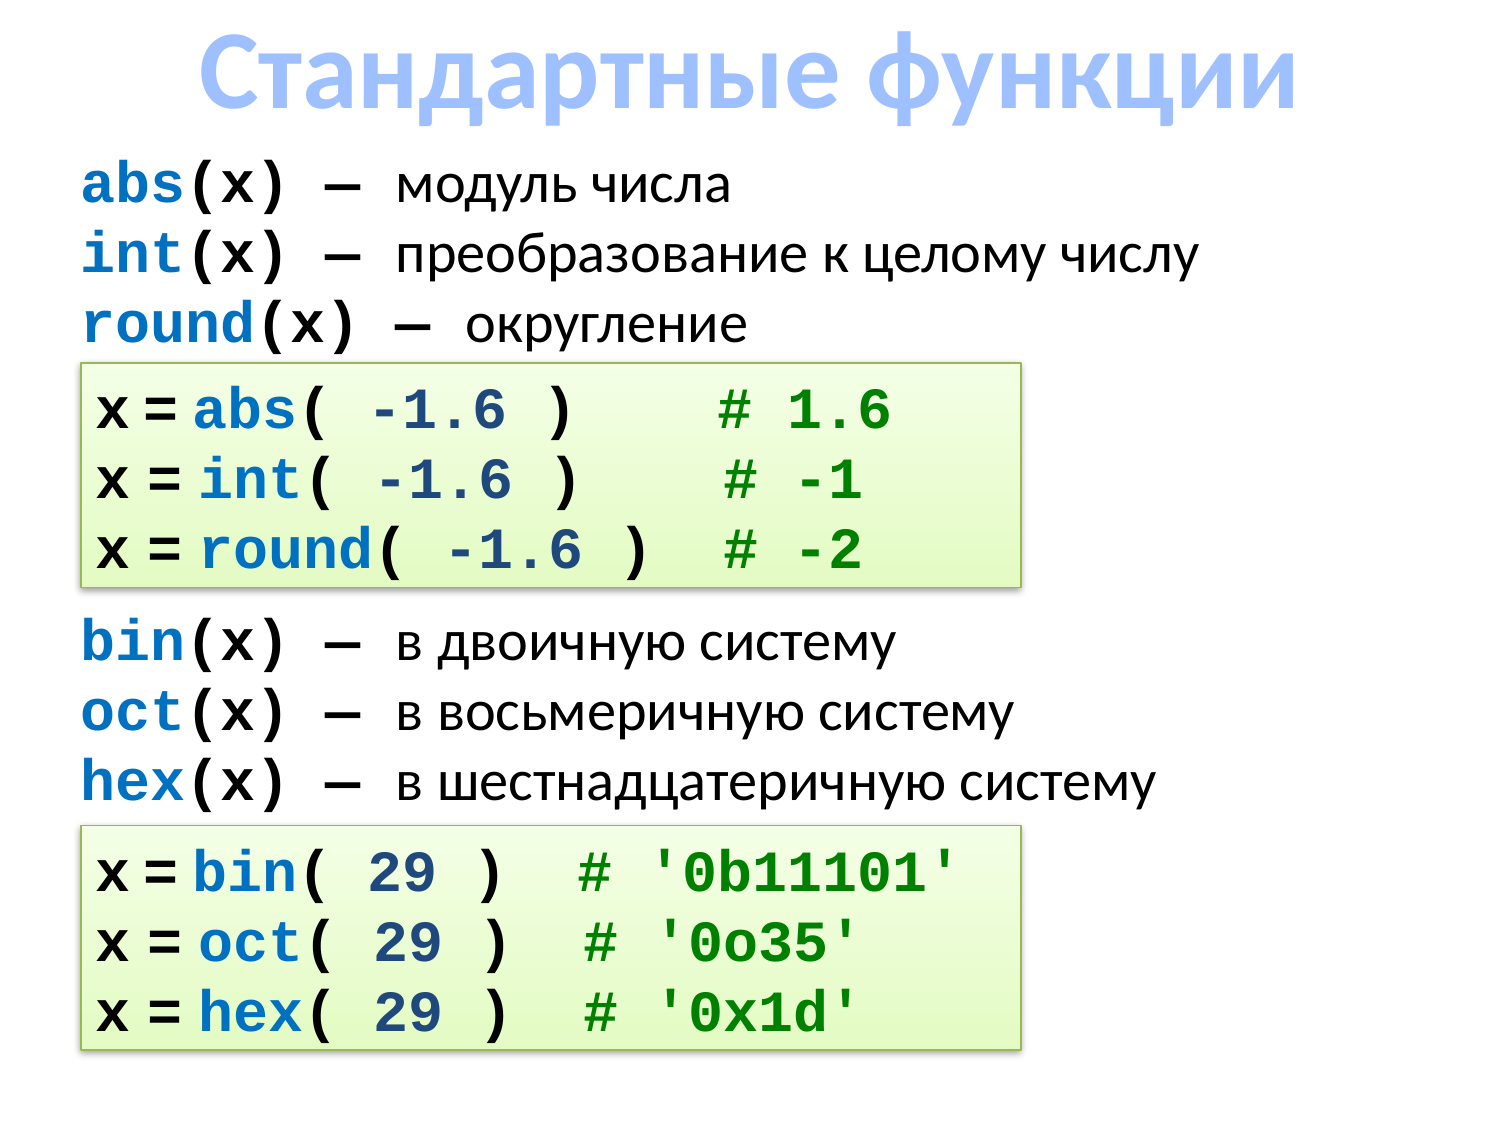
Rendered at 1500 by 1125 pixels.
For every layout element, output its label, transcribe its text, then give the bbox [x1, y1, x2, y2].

text_box bin(x) — в двоичную систему oct(x) — в восьмеричную систему hex(x) — в шестнадцатеричную систему [66, 594, 1465, 820]
text_box abs(x) — модуль числа int(x) — преобразование к целому числу round(x) — округление [66, 136, 1465, 362]
title Стандартные функции [0, 0, 1500, 127]
text_box x = abs( -1.6 ) # 1.6 x = int( -1.6 ) # -1 x = round( -1.6 ) # -2 [80, 362, 1022, 588]
text_box x = bin( 29 ) # '0b11101' x = oct( 29 ) # '0o35' x = hex( 29 ) # '0x1d' [80, 825, 1022, 1051]
